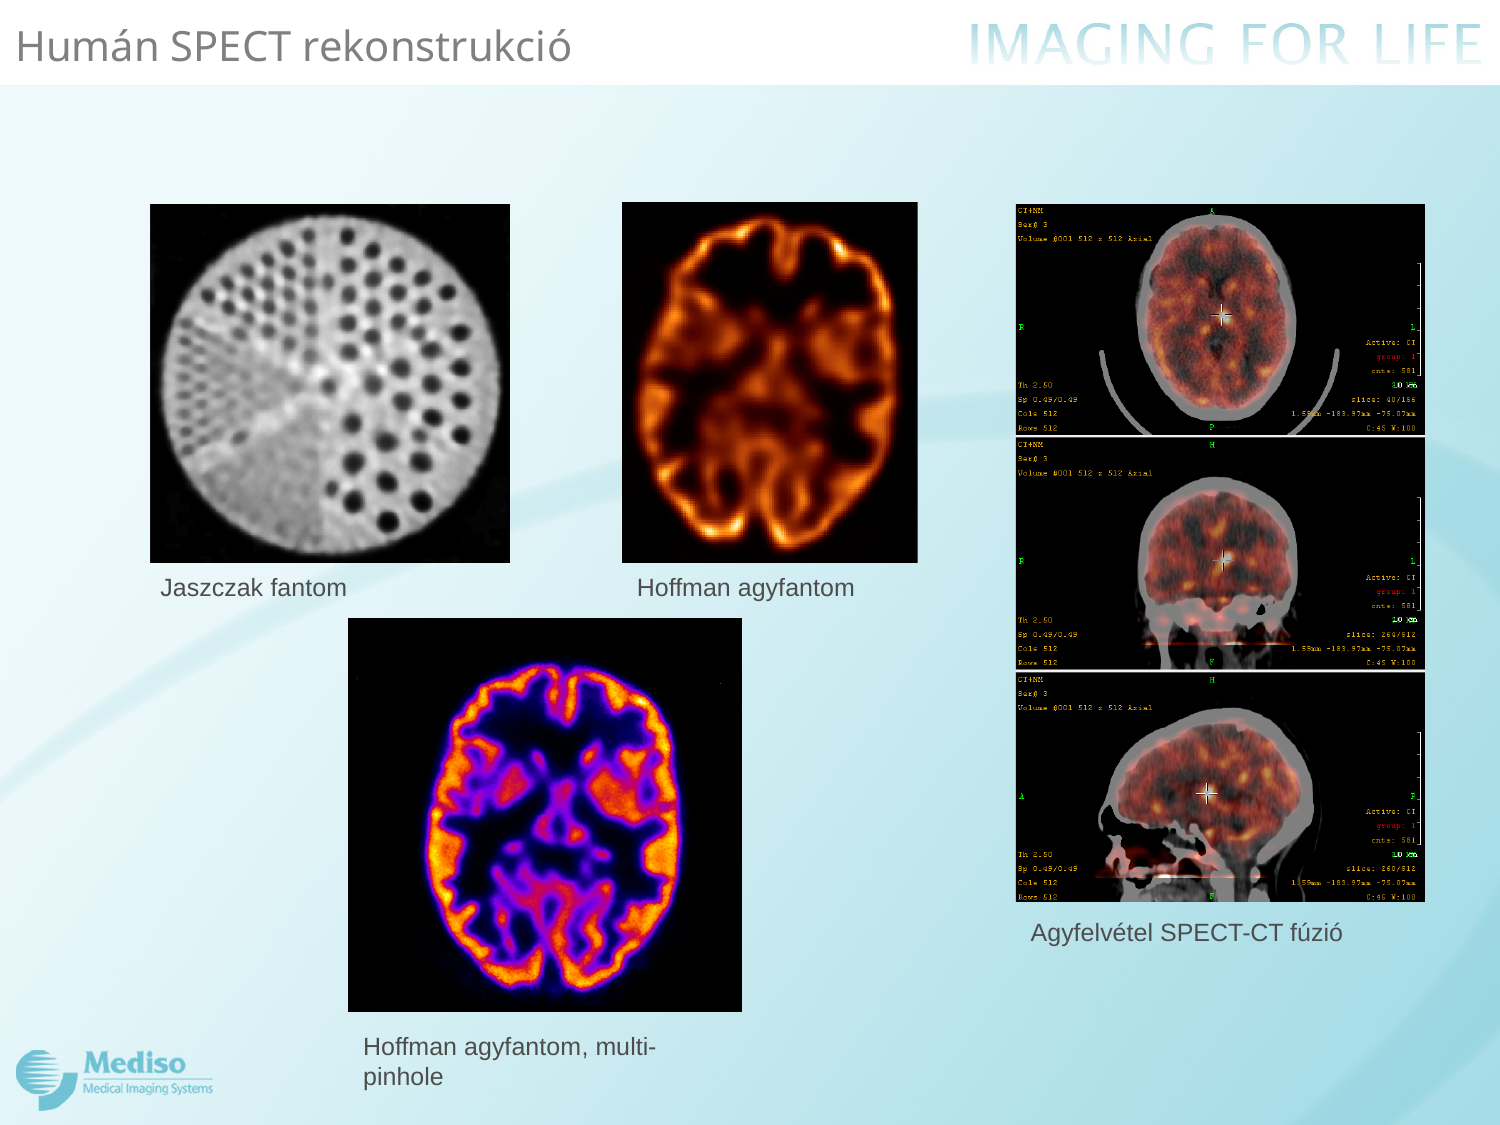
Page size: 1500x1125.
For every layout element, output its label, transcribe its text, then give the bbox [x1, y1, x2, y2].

text_box Hoffman agyfantom, multi-pinhole [348, 1023, 742, 1098]
picture [0, 0, 1500, 1125]
text_box Jaszczak fantom [145, 564, 527, 609]
text_box Hoffman agyfantom [622, 564, 1004, 609]
title Humán SPECT rekonstrukció [0, 0, 951, 91]
text_box Agyfelvétel SPECT-CT fúzió [1015, 910, 1388, 954]
